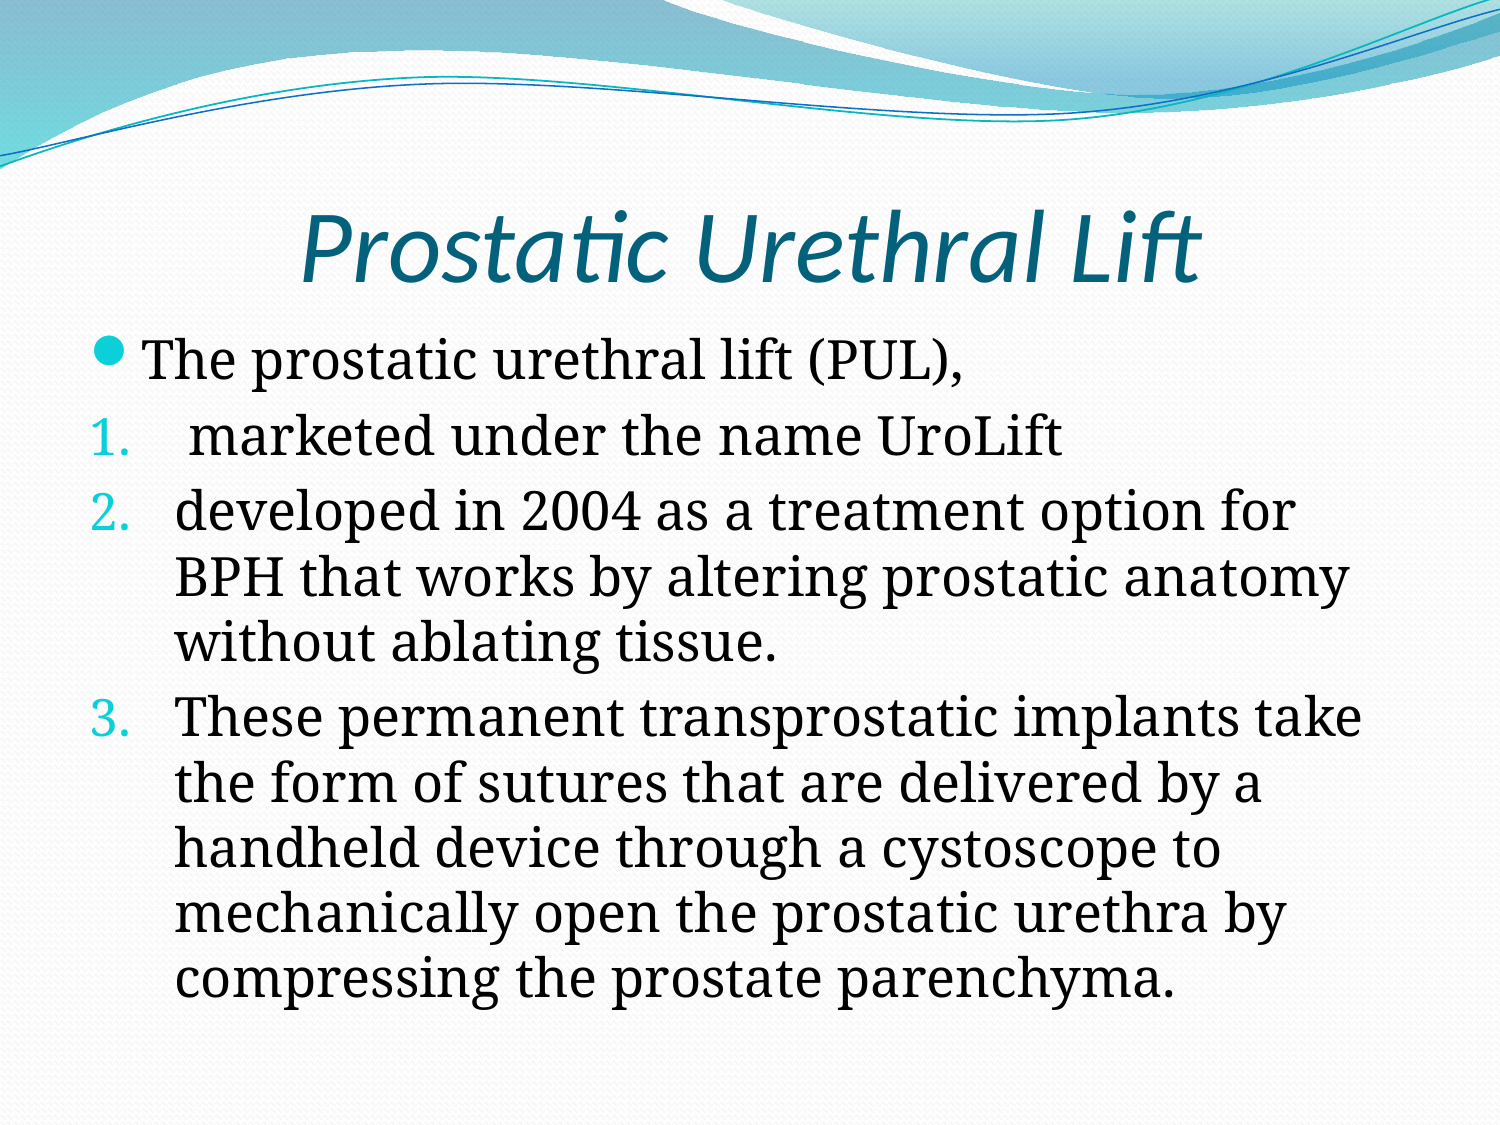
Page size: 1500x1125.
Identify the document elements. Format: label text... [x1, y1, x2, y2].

list The prostatic urethral lift (PUL), marketed under the name UroLift developed in 2004 as a treatment option for BPH that works by altering prostatic anatomy without ablating tissue. These permanent transprostatic implants take the form of sutures that are delivered by a handheld device through a cystoscope to mechanically open the prostatic urethra by compressing the prostate parenchyma. [75, 317, 1425, 1038]
title Prostatic Urethral Lift [75, 115, 1425, 303]
